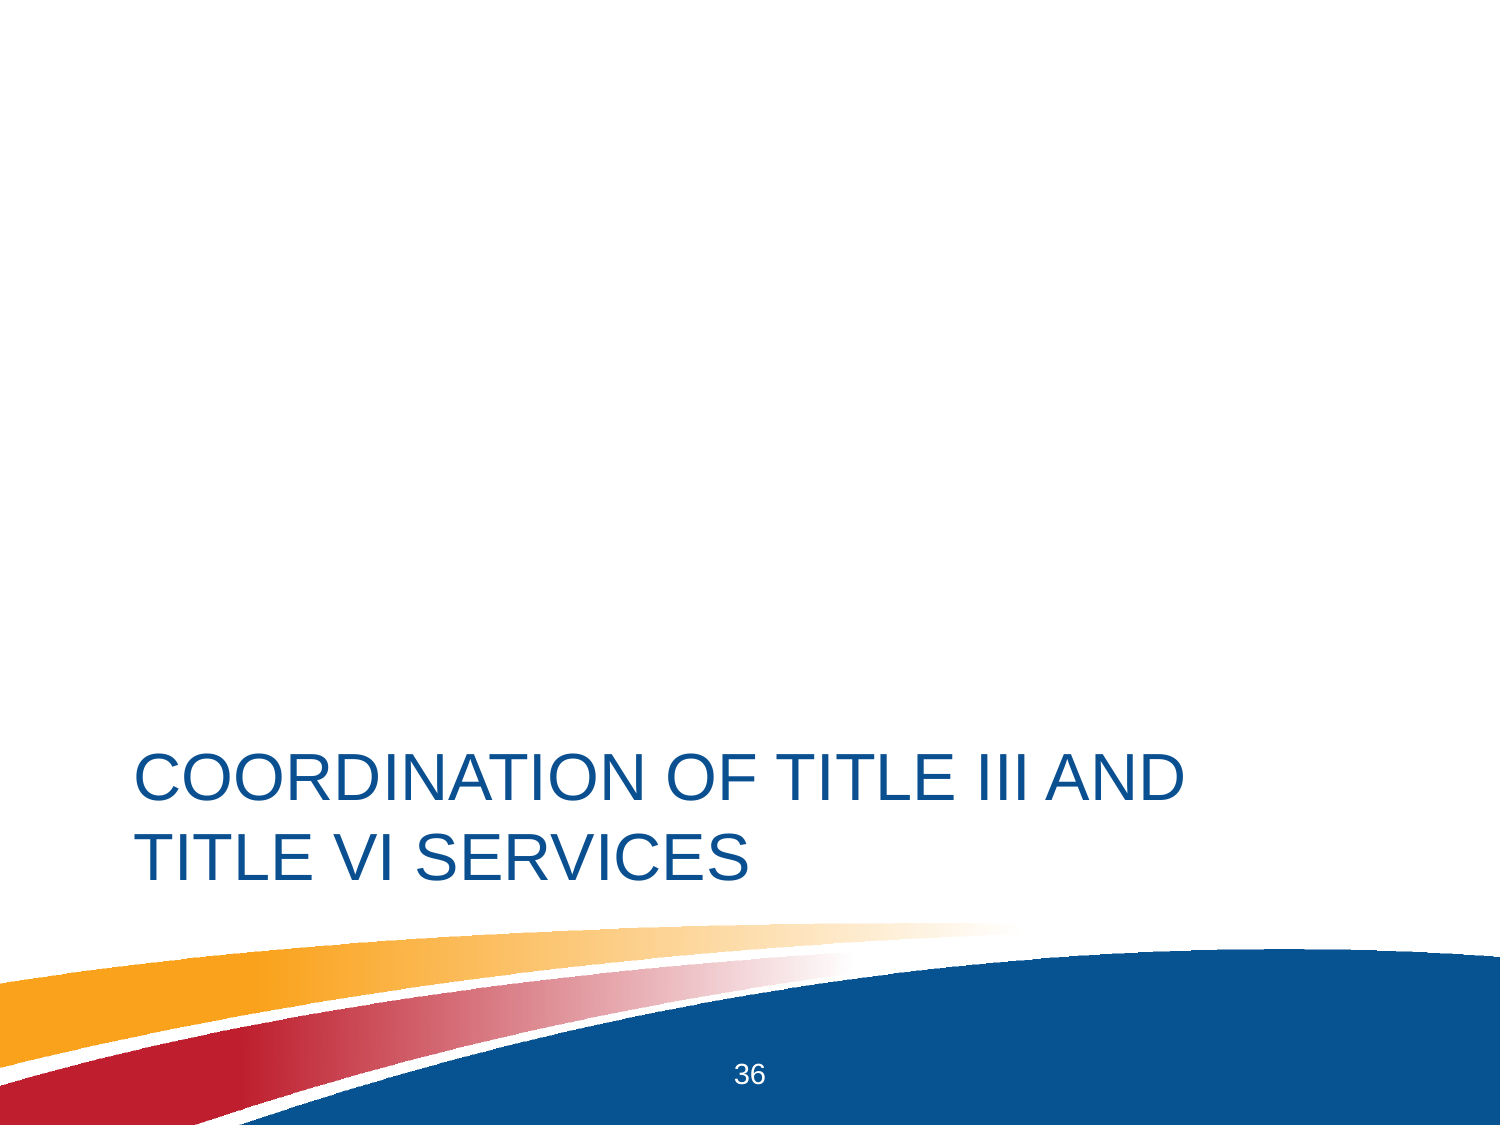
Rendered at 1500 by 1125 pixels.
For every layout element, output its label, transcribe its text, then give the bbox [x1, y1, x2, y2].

picture [0, 875, 1500, 1125]
title COORDINATION OF TITLE III AND TITLE VI SERVICES [118, 726, 1394, 900]
slide_number 36 [575, 1042, 925, 1103]
